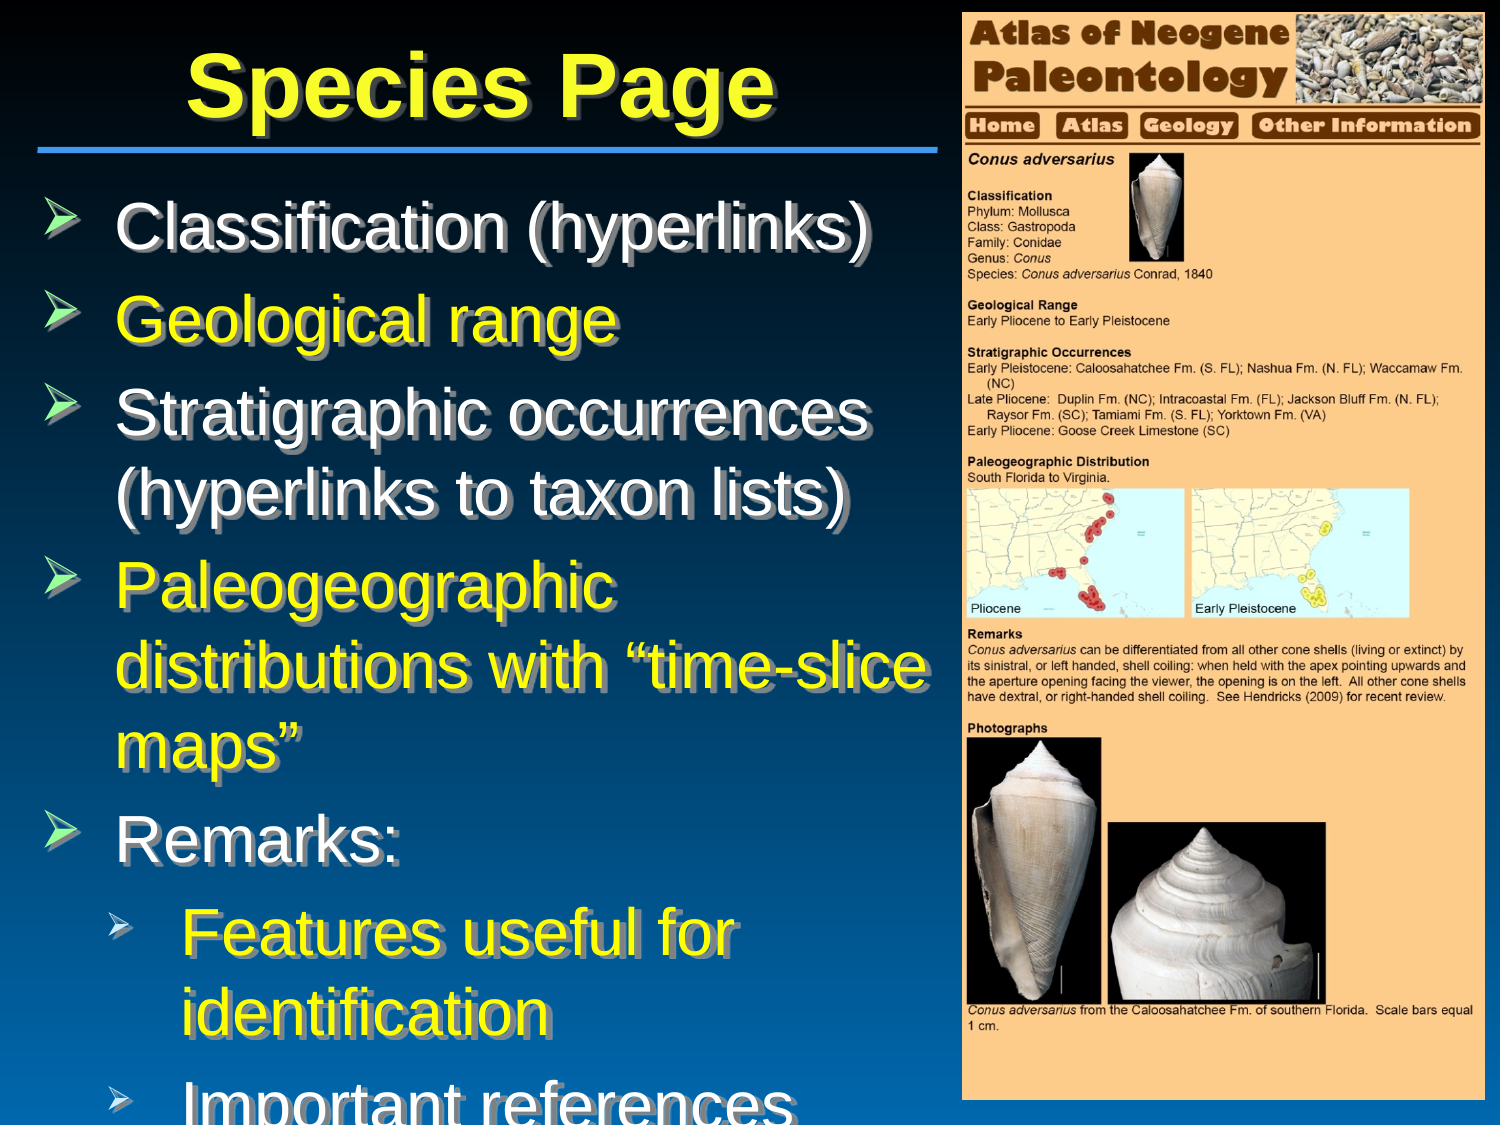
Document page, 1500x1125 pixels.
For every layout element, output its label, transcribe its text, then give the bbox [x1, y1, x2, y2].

picture [962, 12, 1485, 1101]
title Species Page [24, 24, 938, 138]
list Classification (hyperlinks) Geological range Stratigraphic occurrences (hyperlinks to taxon lists) Paleogeographic distributions with “time-slice maps” Remarks: Features useful for identification Important references Photographs illustrating key features for identification [24, 174, 951, 1101]
